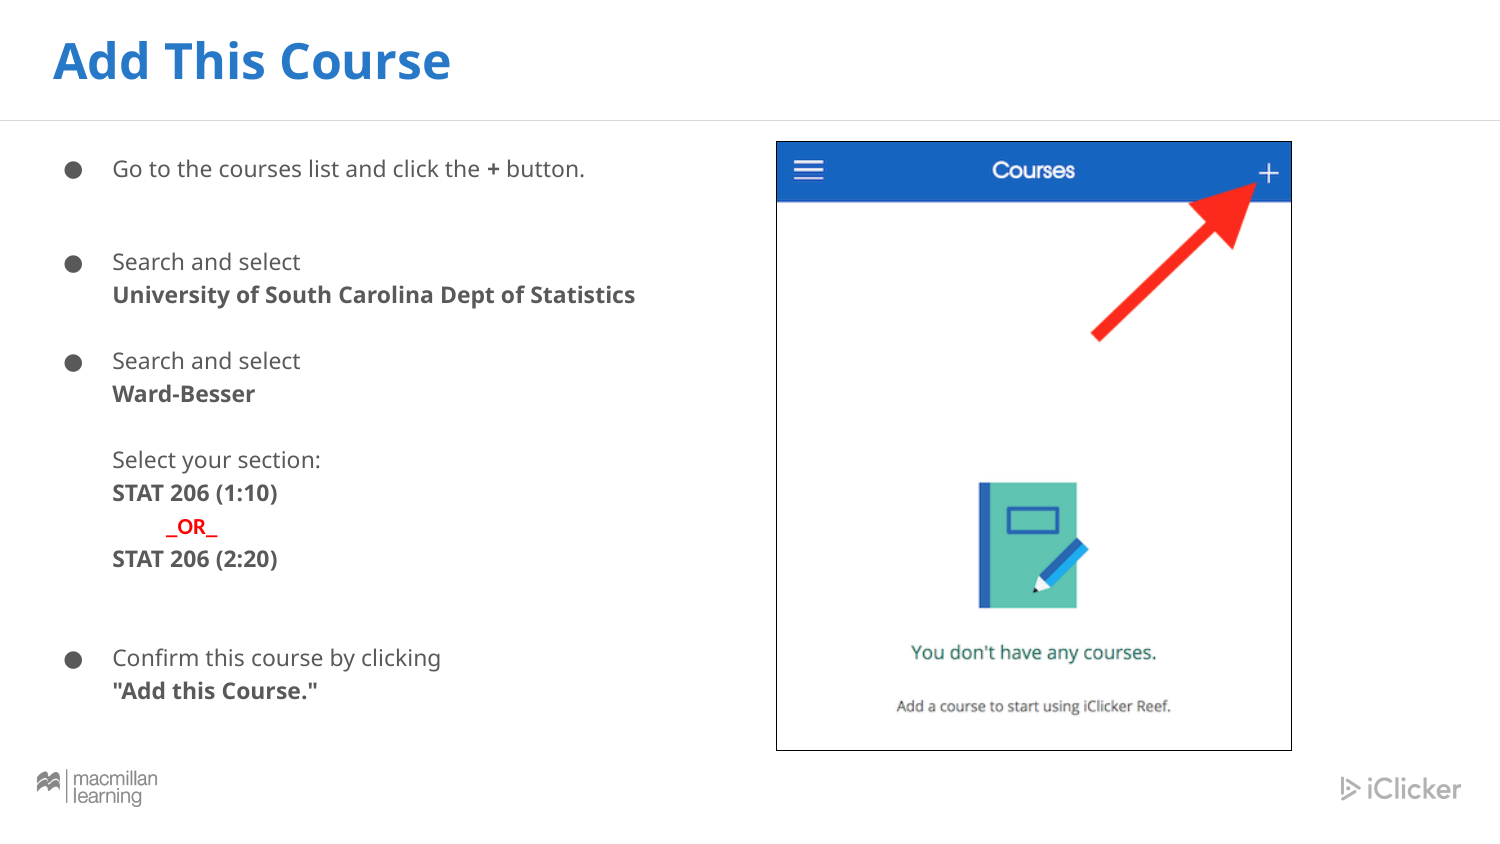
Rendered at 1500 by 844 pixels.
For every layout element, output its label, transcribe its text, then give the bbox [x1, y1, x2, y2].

title Add This Course [38, 14, 1437, 91]
picture [36, 768, 158, 808]
picture [775, 141, 1292, 751]
list Go to the courses list and click the + button. Search and select University of South Carolina Dept of Statistics Search and select Ward-Besser Select your section: STAT 206 (1:10) _OR_ STAT 206 (2:20) Confirm this course by clicking "Add this Course." [22, 133, 658, 489]
